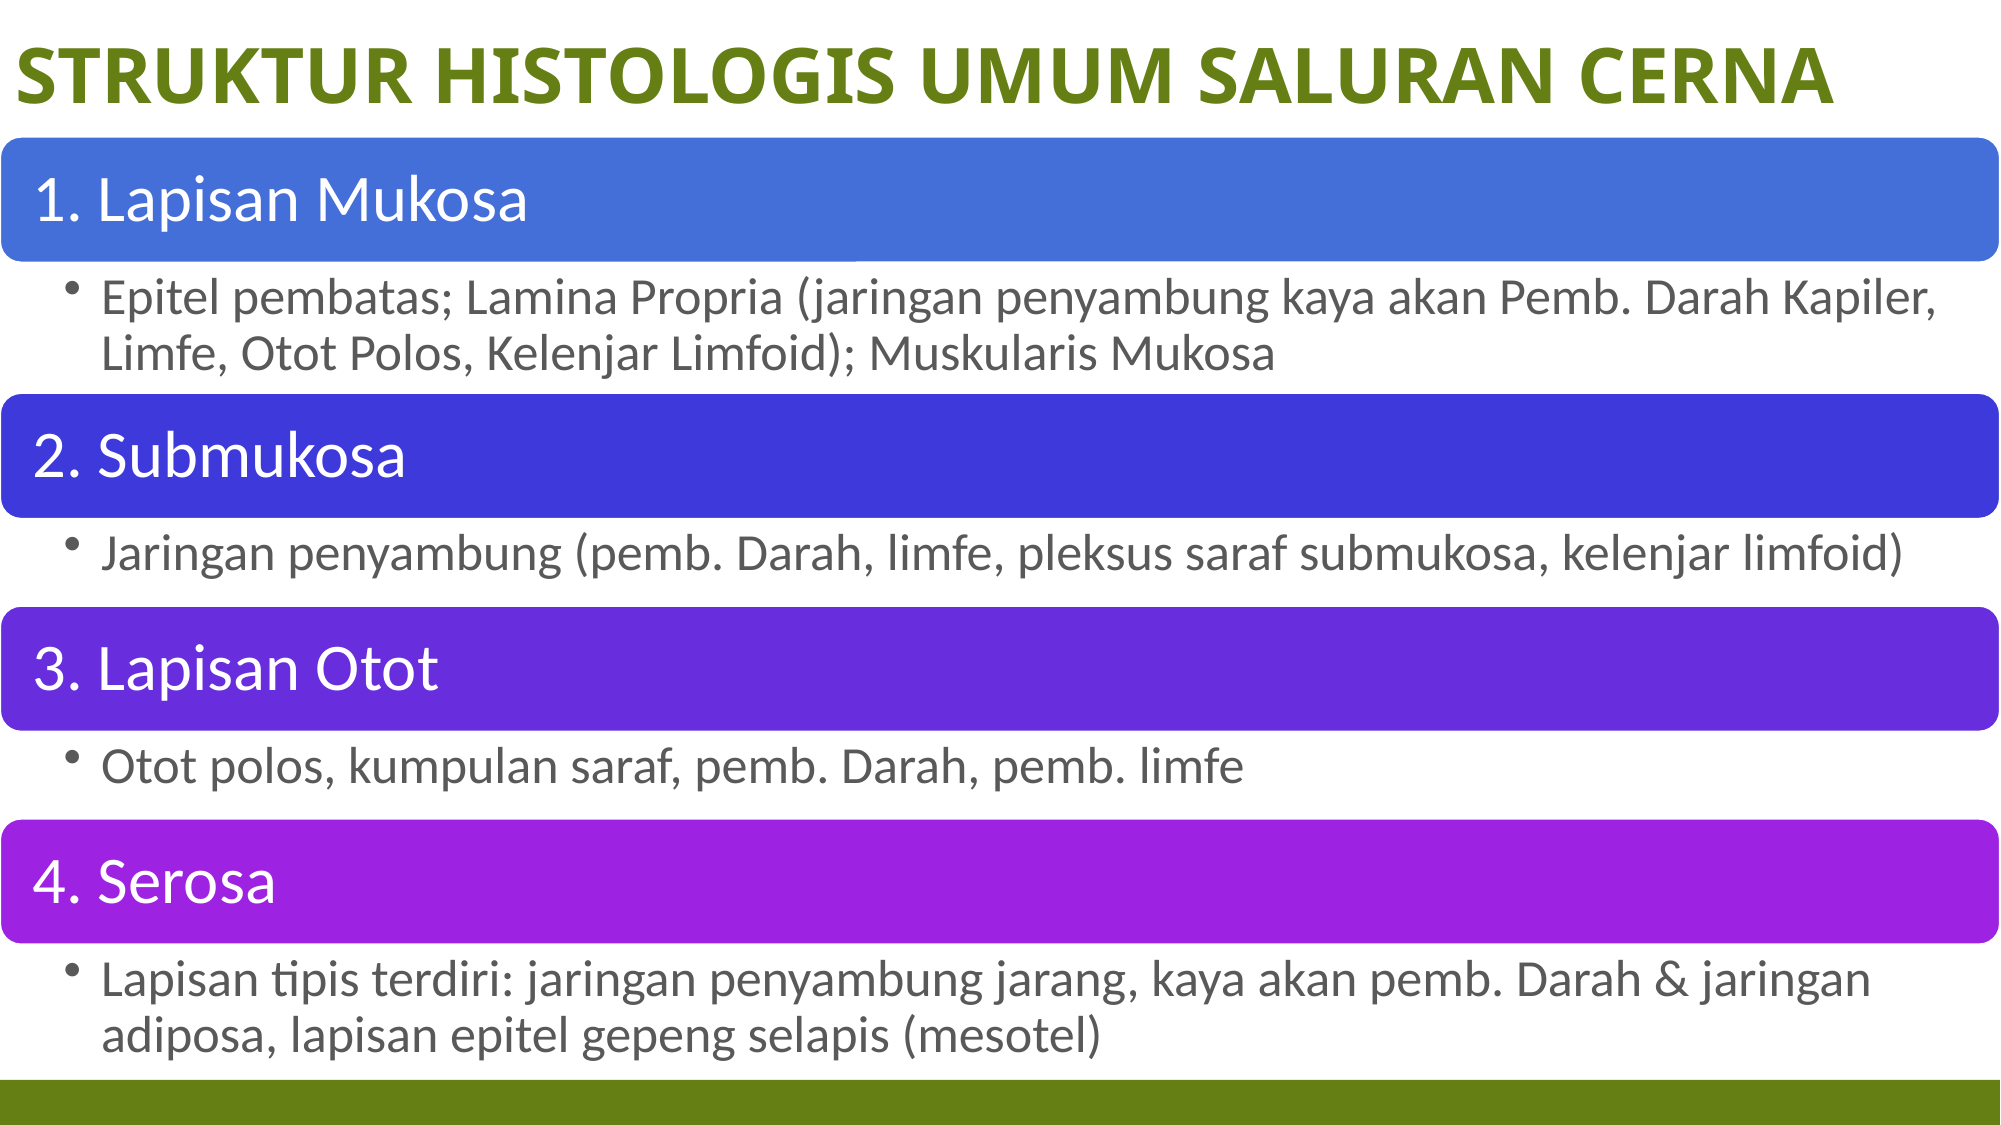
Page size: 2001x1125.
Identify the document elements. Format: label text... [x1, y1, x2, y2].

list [0, 130, 2000, 1082]
title Struktur histologis umum saluran cerna [0, 0, 2000, 130]
